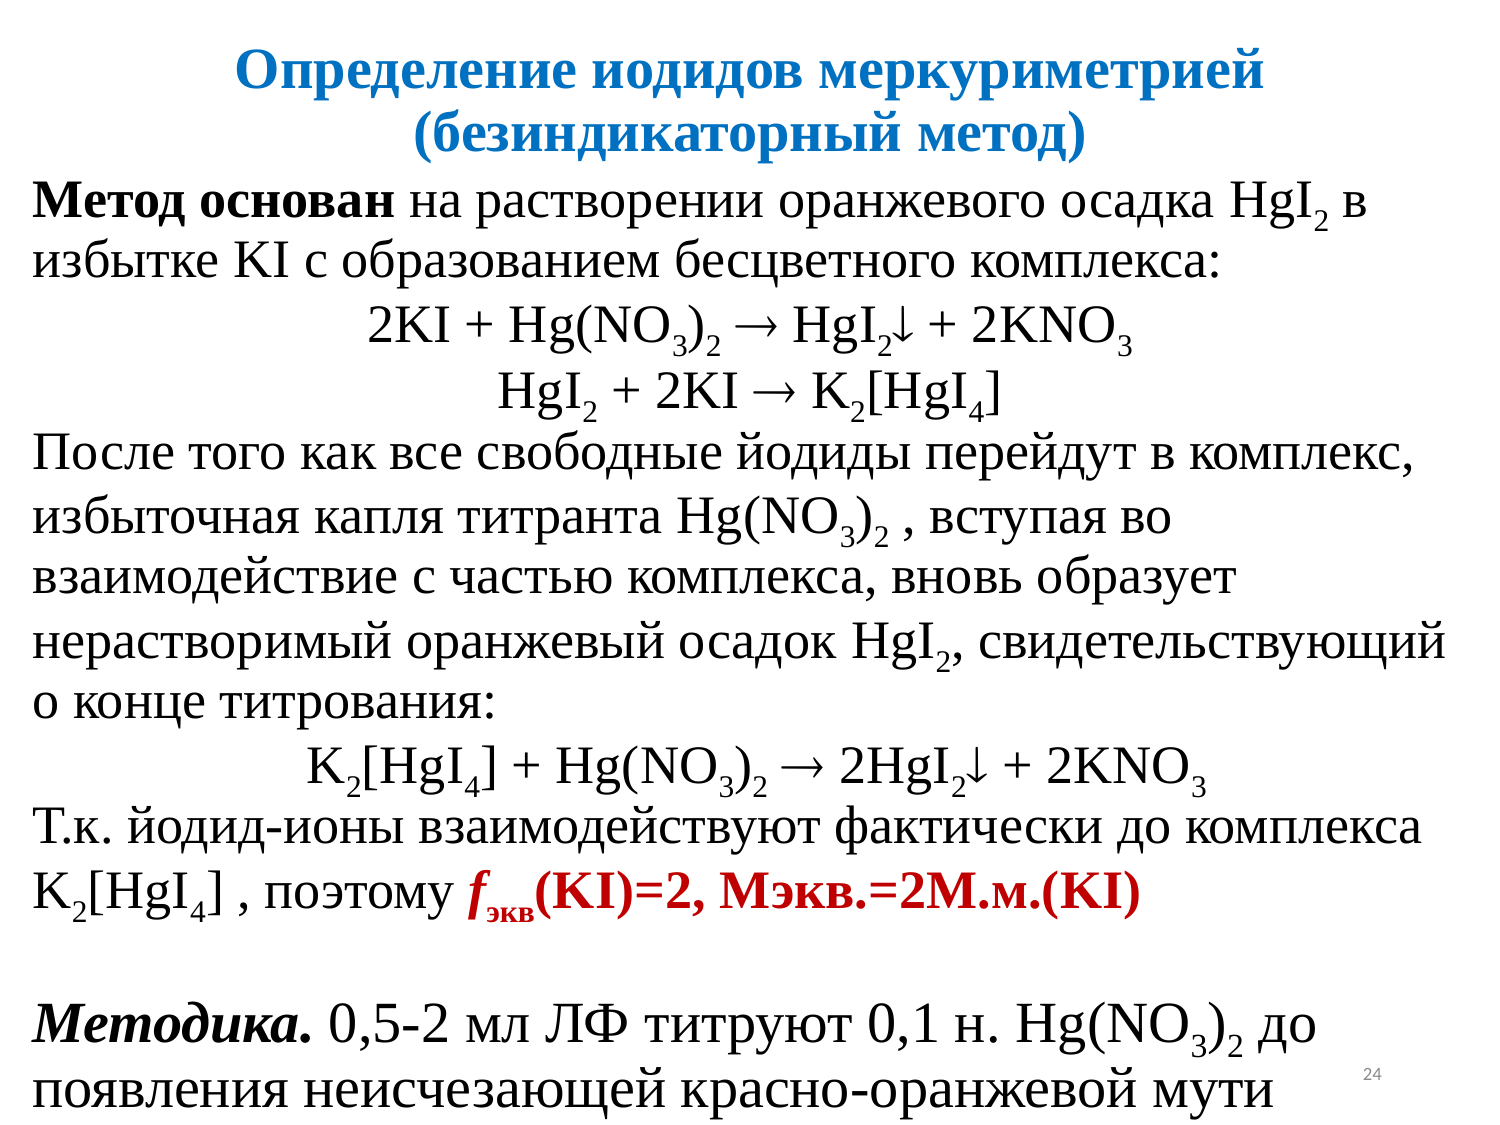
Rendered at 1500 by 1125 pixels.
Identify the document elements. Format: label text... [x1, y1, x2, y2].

list Определение иодидов меркуриметрией (безиндикаторный метод) Метод основан на растворении оранжевого осадка HgI2 в избытке KI с образованием бесцветного комплекса: 2KI + Hg(NO3)2  HgI2 + 2KNO3 HgI2 + 2KI  K2[HgI4] После того как все свободные йодиды перейдут в комплекс, избыточная капля титранта Hg(NO3)2 , вступая во взаимодействие с частью комплекса, вновь образует нерастворимый оранжевый осадок HgI2, свидетельствующий о конце титрования: K2[HgI4] + Hg(NO3)2  2HgI2 + 2KNO3 Т.к. йодид-ионы взаимодействуют фактически до комплекса K2[HgI4] , поэтому fэкв(KI)=2, Мэкв.=2М.м.(KI) Методика. 0,5-2 мл ЛФ титруют 0,1 н. Hg(NO3)2 до появления неисчезающей красно-оранжевой мути [17, 30, 1483, 1094]
slide_number 24 [1059, 1042, 1397, 1103]
